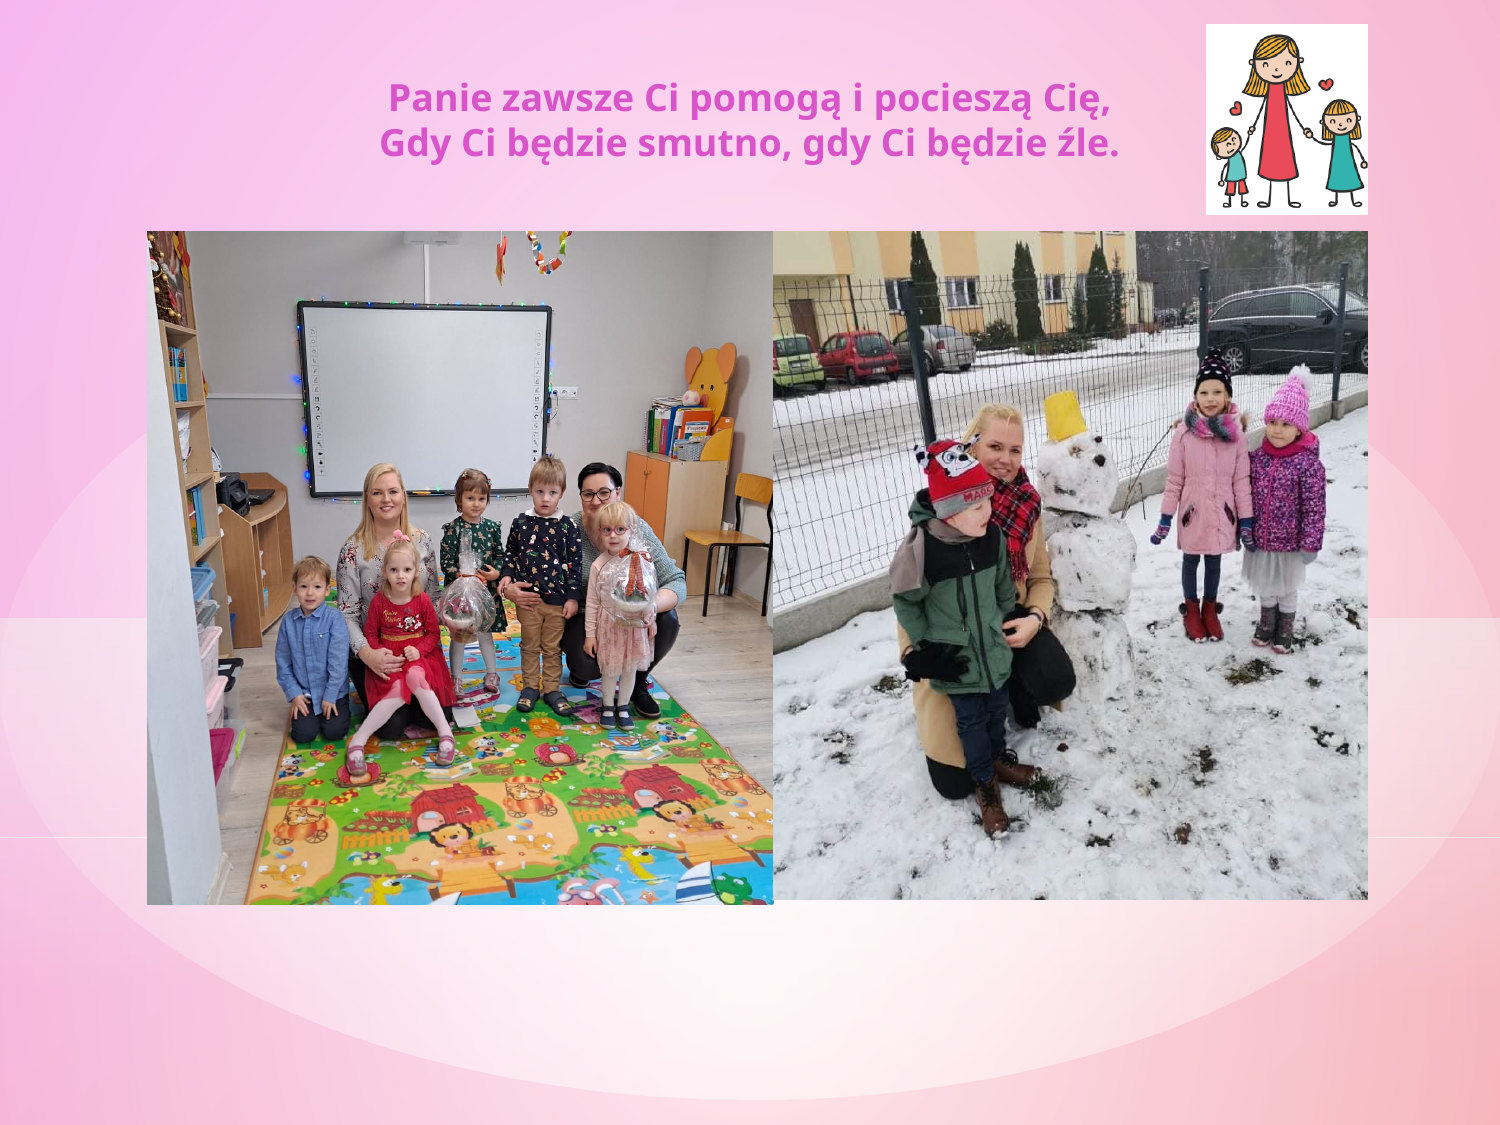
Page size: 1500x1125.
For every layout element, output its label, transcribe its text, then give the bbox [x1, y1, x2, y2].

text_box Panie zawsze Ci pomogą i pocieszą Cię, Gdy Ci będzie smutno, gdy Ci będzie źle. [171, 66, 1197, 172]
picture [1205, 23, 1369, 215]
picture [147, 231, 766, 906]
picture [773, 231, 1369, 901]
